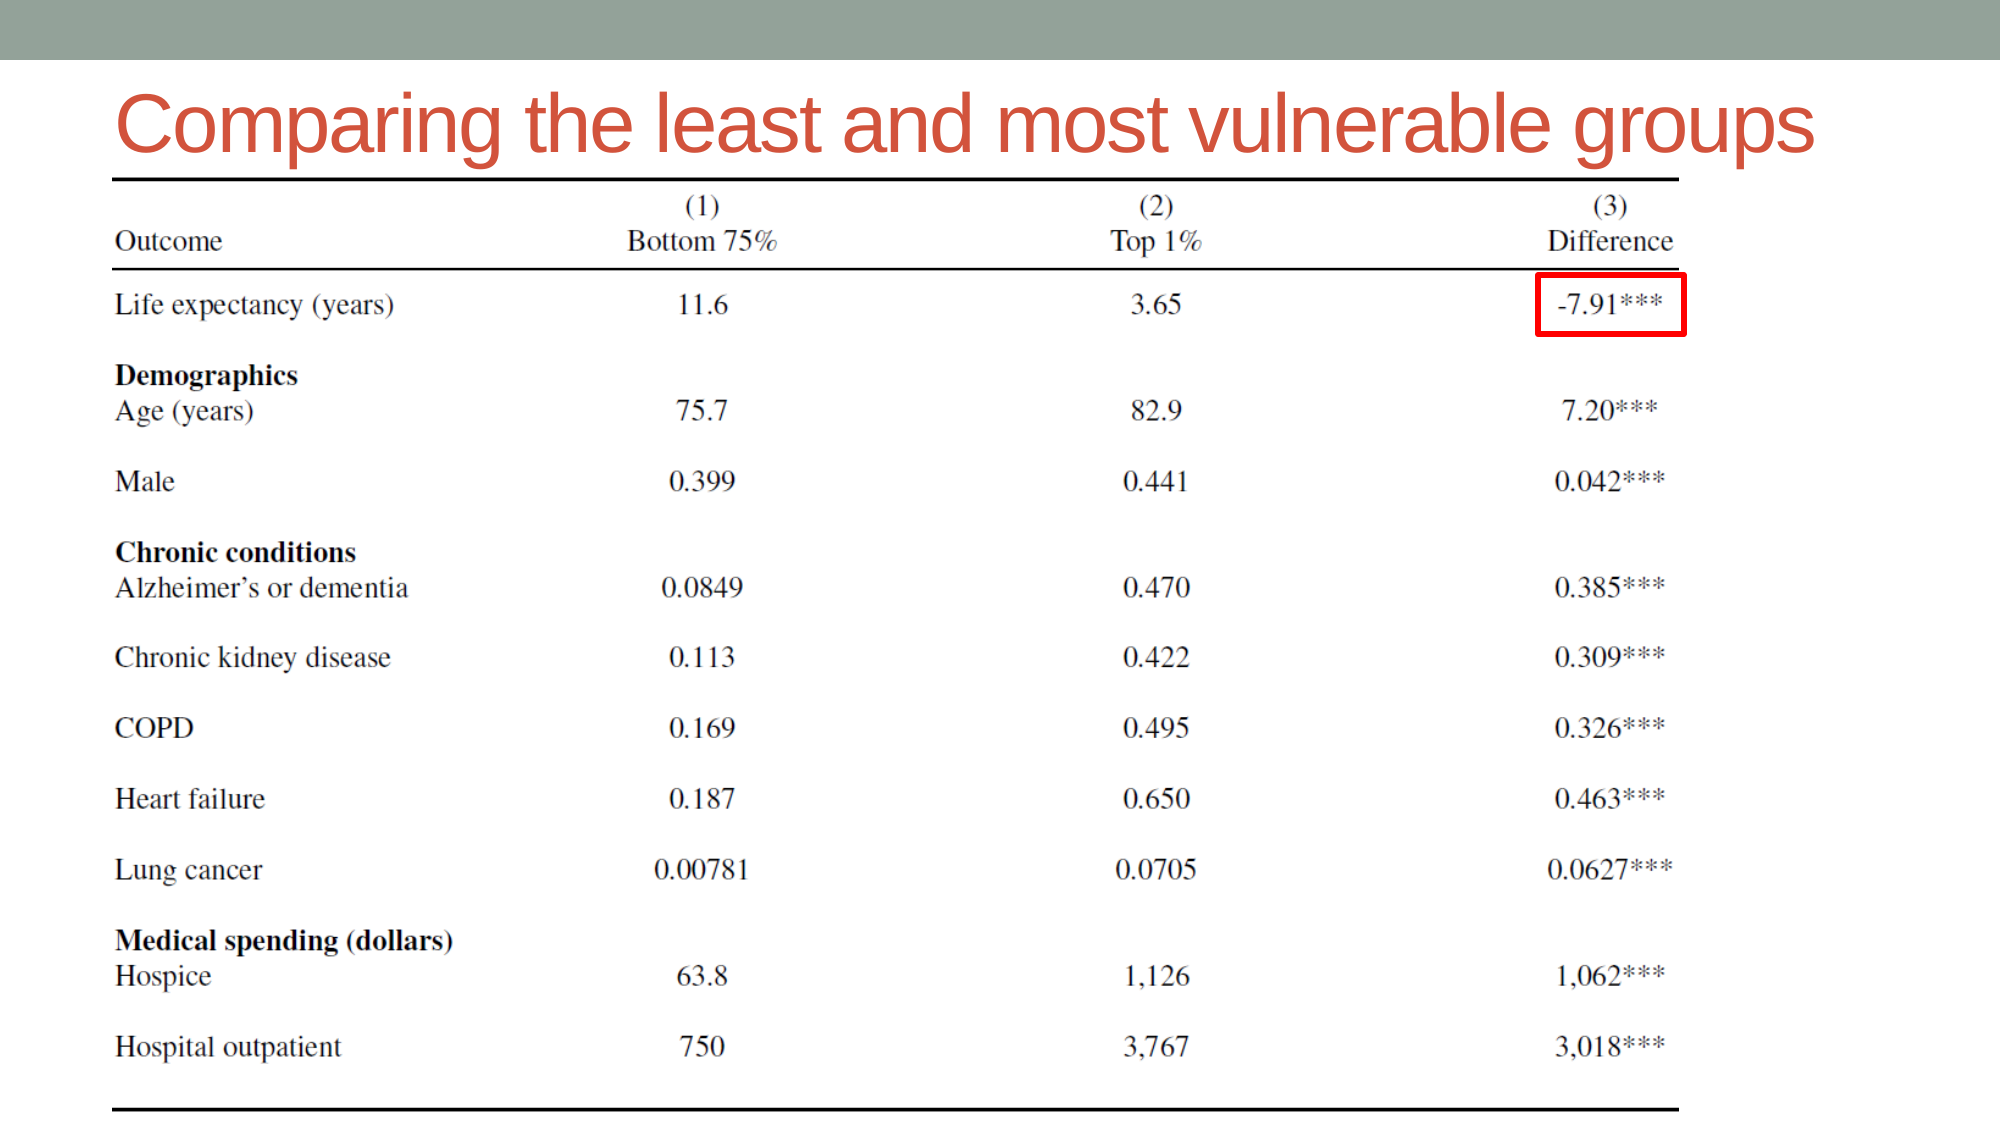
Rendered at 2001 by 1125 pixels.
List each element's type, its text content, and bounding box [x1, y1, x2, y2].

title Comparing the least and most vulnerable groups [99, 37, 1900, 200]
picture [112, 174, 1679, 1114]
